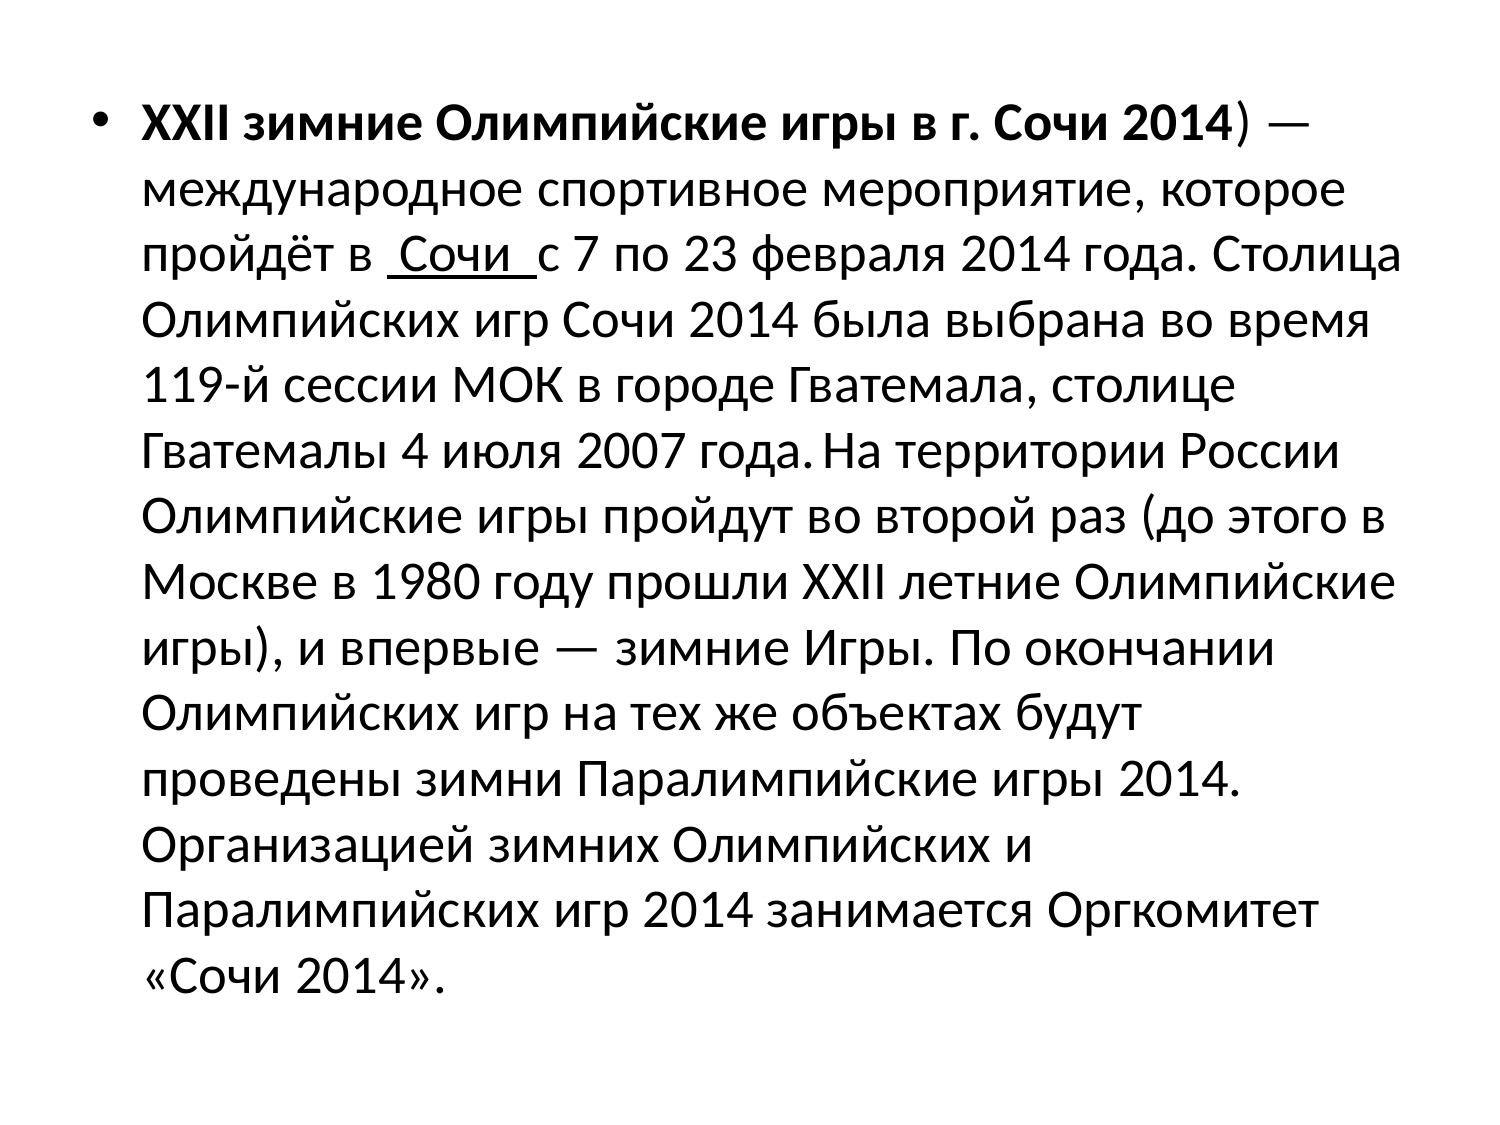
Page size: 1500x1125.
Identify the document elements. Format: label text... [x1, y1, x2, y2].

list XXII зимние Олимпийские игры в г. Сочи 2014) — международное спортивное мероприятие, которое пройдёт в Сочи с 7 по 23 февраля 2014 года. Столица Олимпийских игр Сочи 2014 была выбрана во время 119-й сессии МОК в городе Гватемала, столице Гватемалы 4 июля 2007 года. На территории России Олимпийские игры пройдут во второй раз (до этого в Москве в 1980 году прошли XXII летние Олимпийские игры), и впервые — зимние Игры. По окончании Олимпийских игр на тех же объектах будут проведены зимни Паралимпийские игры 2014. Организацией зимних Олимпийских и Паралимпийских игр 2014 занимается Оргкомитет «Сочи 2014». [76, 78, 1427, 1029]
